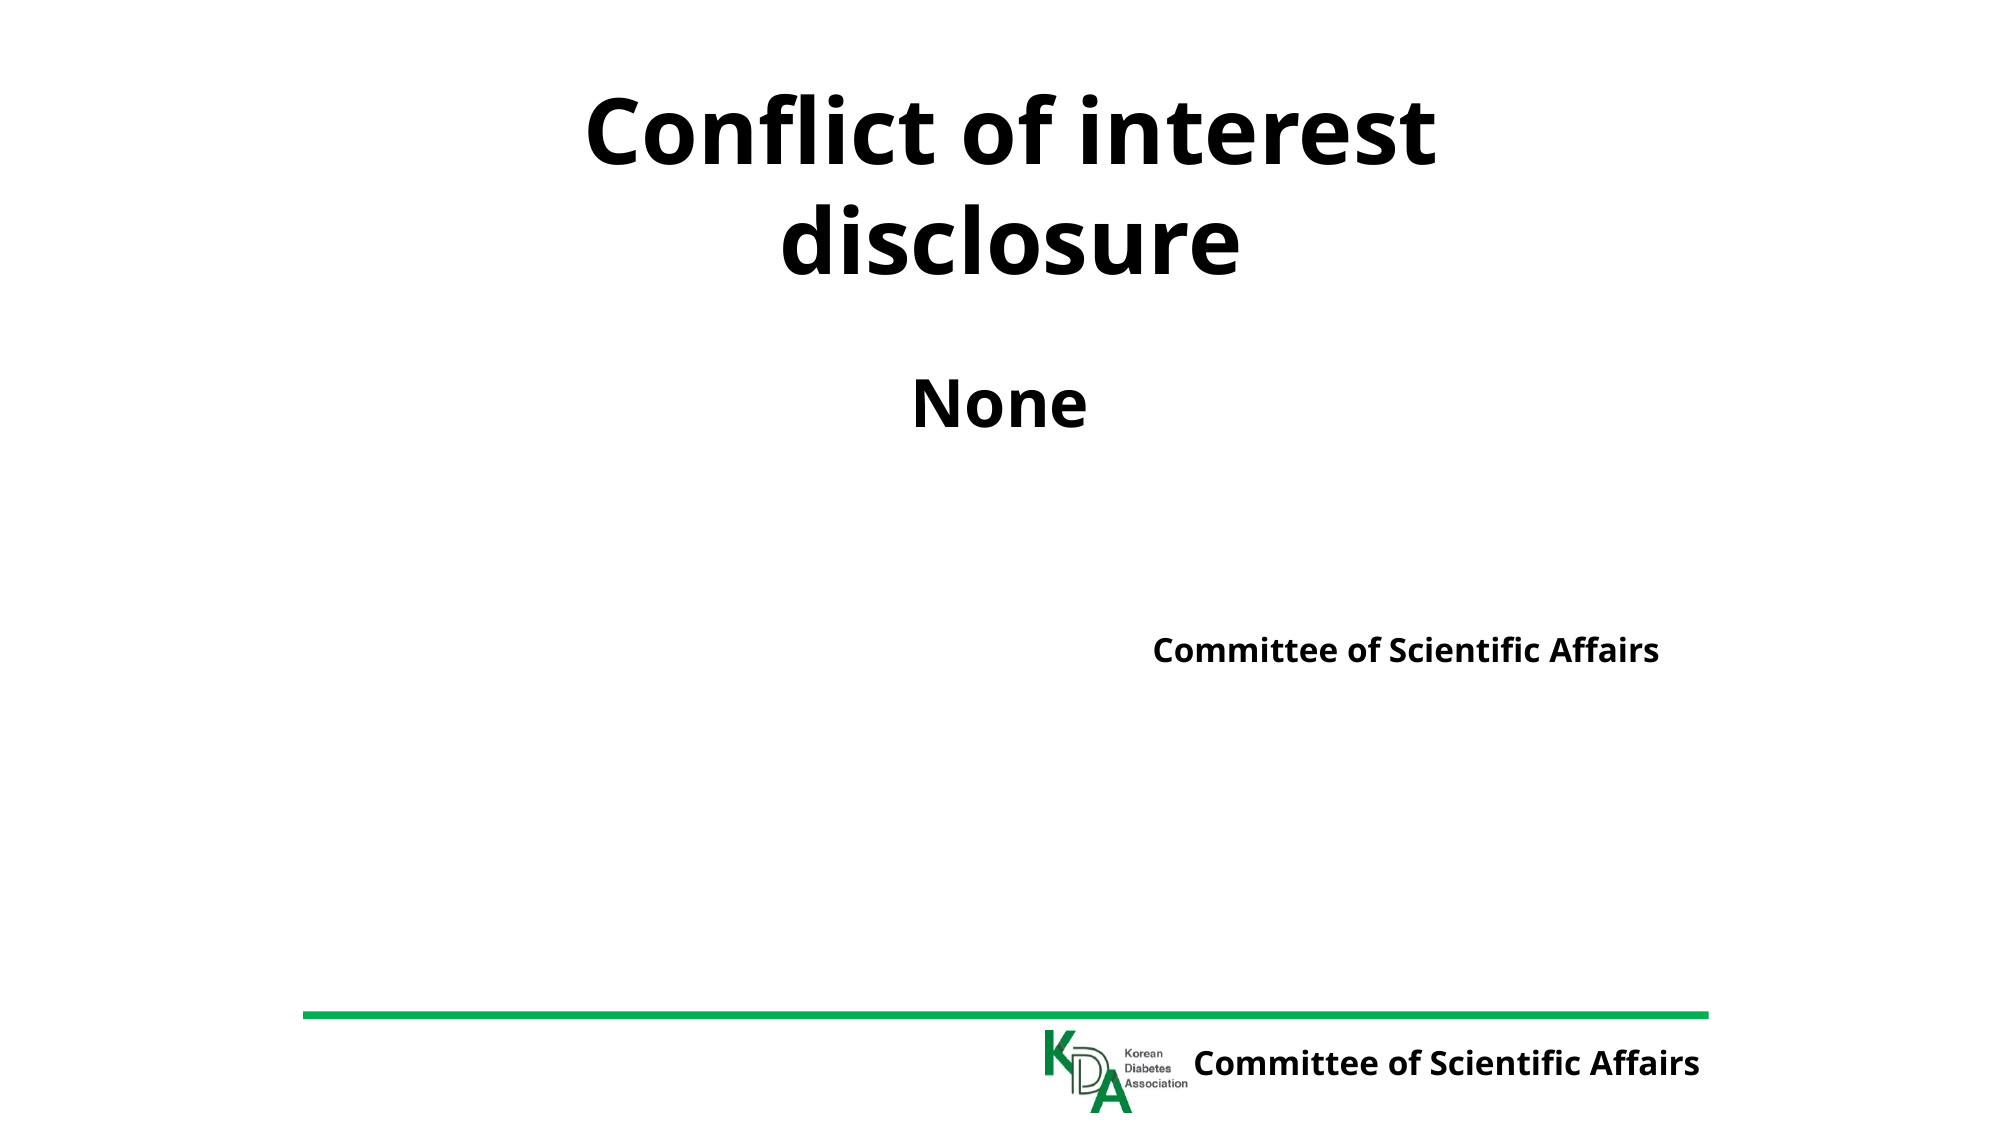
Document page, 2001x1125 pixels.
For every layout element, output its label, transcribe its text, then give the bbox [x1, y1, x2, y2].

text_box Committee of Scientific Affairs [1059, 621, 1754, 677]
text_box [302, 1011, 1721, 1091]
text_box None [353, 353, 1647, 464]
picture [1045, 1029, 1188, 1113]
text_box Conflict of interest disclosure [337, 65, 1686, 226]
